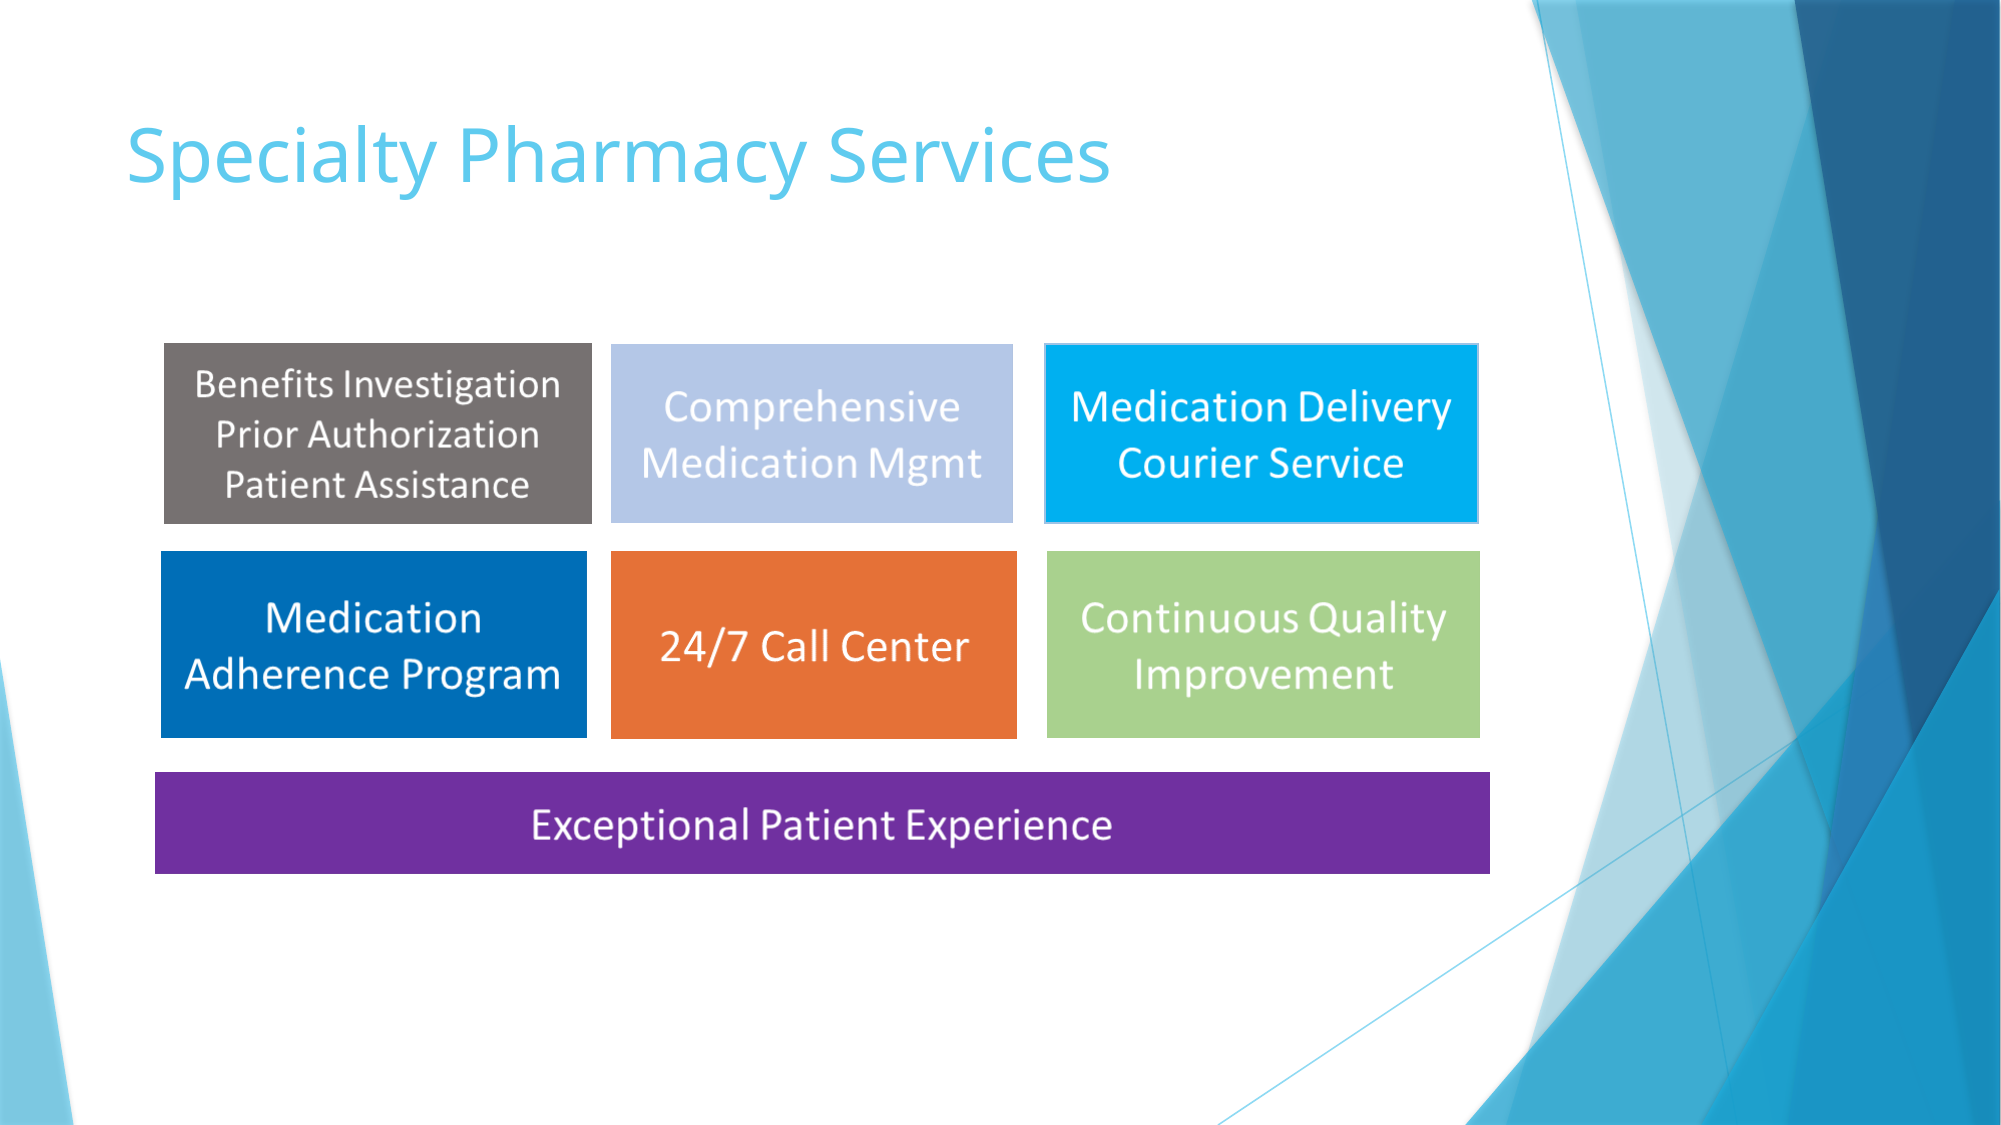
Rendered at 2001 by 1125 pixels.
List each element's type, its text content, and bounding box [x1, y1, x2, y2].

picture [163, 343, 592, 535]
picture [155, 550, 1018, 740]
picture [155, 771, 1491, 881]
picture [1047, 550, 1484, 738]
picture [611, 344, 1022, 524]
picture [1040, 343, 1490, 525]
title Specialty Pharmacy Services [111, 99, 1522, 317]
